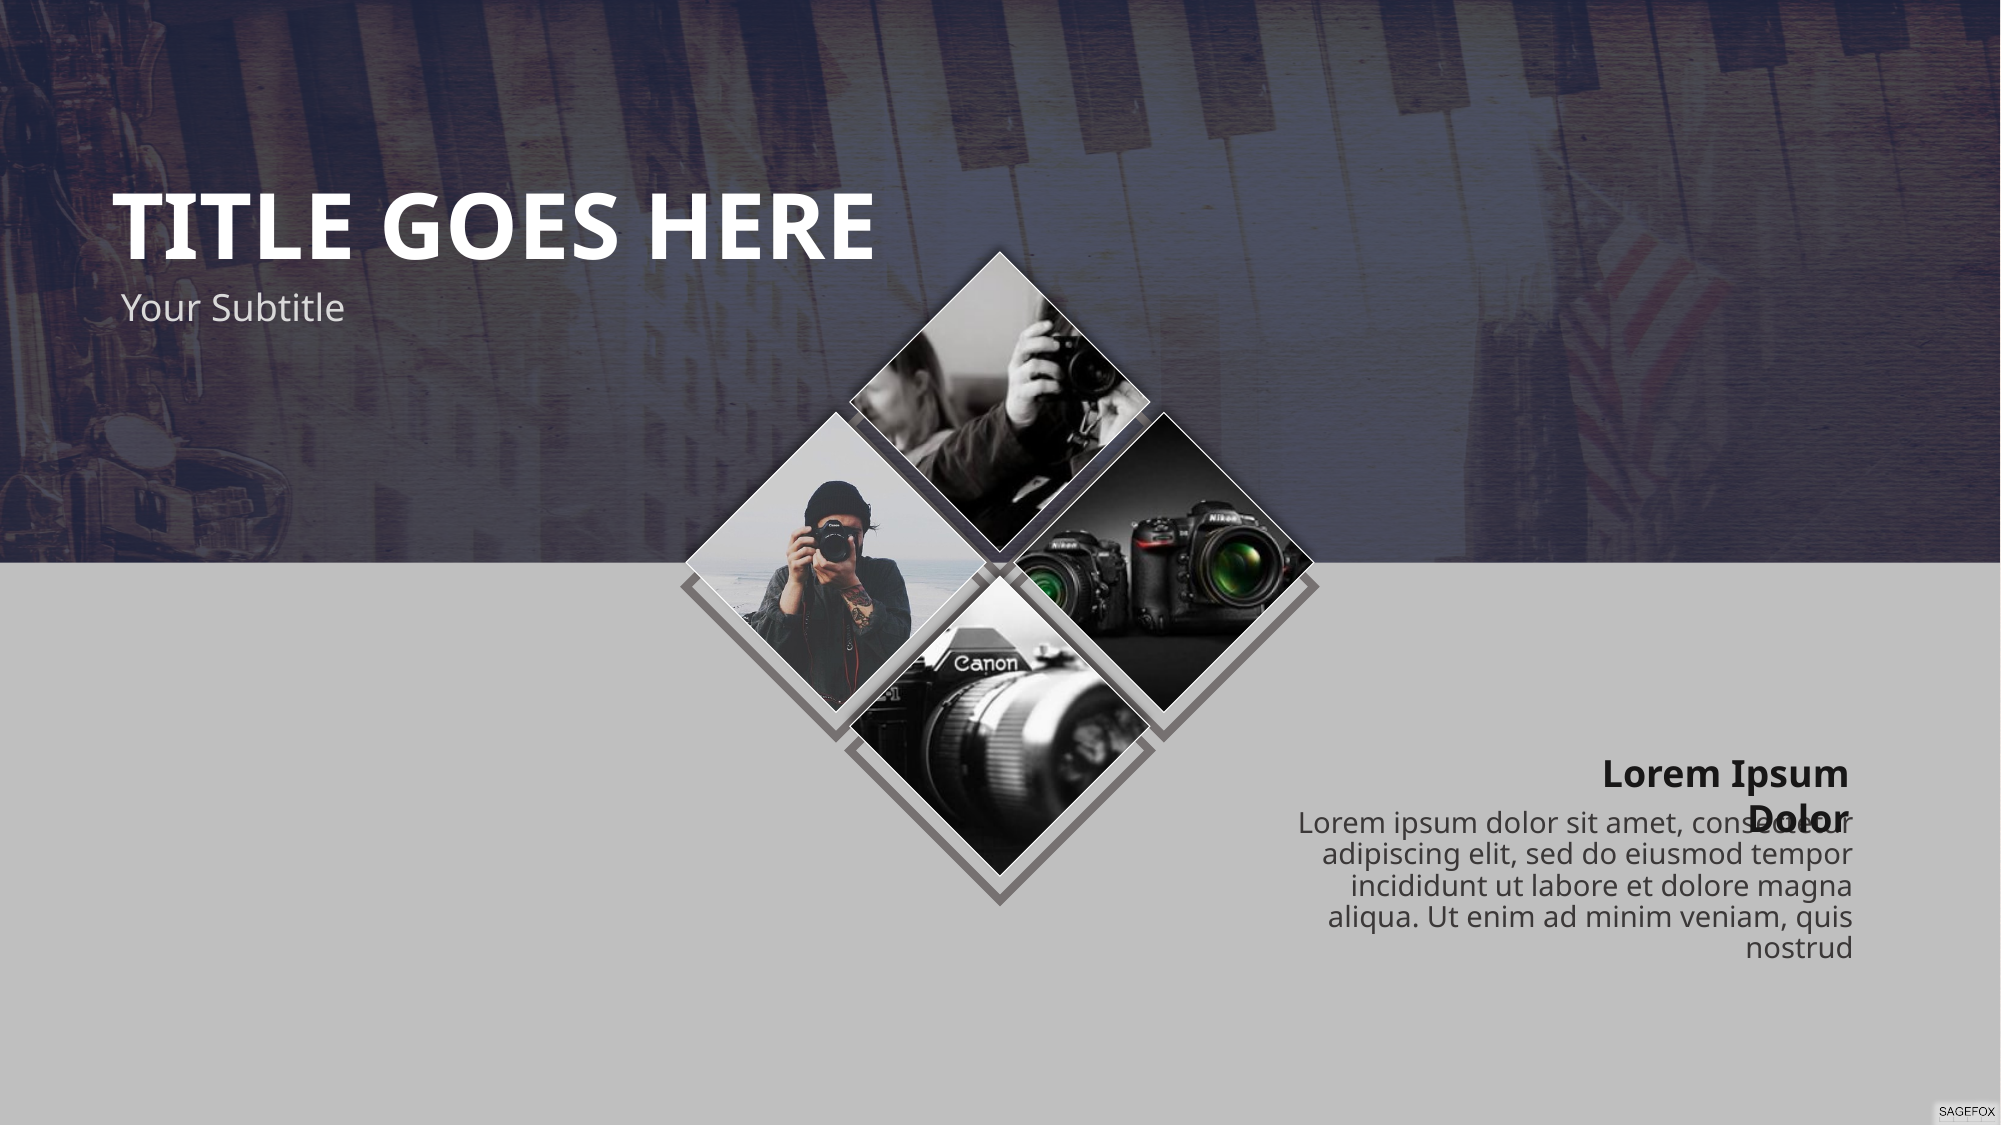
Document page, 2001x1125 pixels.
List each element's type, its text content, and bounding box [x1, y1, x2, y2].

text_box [686, 412, 987, 737]
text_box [849, 252, 1150, 576]
text_box Your Subtitle [106, 276, 363, 336]
text_box [0, 561, 2000, 1125]
text_box TITLE GOES HERE [96, 160, 1000, 285]
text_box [1287, 742, 1865, 945]
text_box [849, 576, 1150, 901]
picture [1936, 1106, 1997, 1123]
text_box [1013, 412, 1314, 737]
